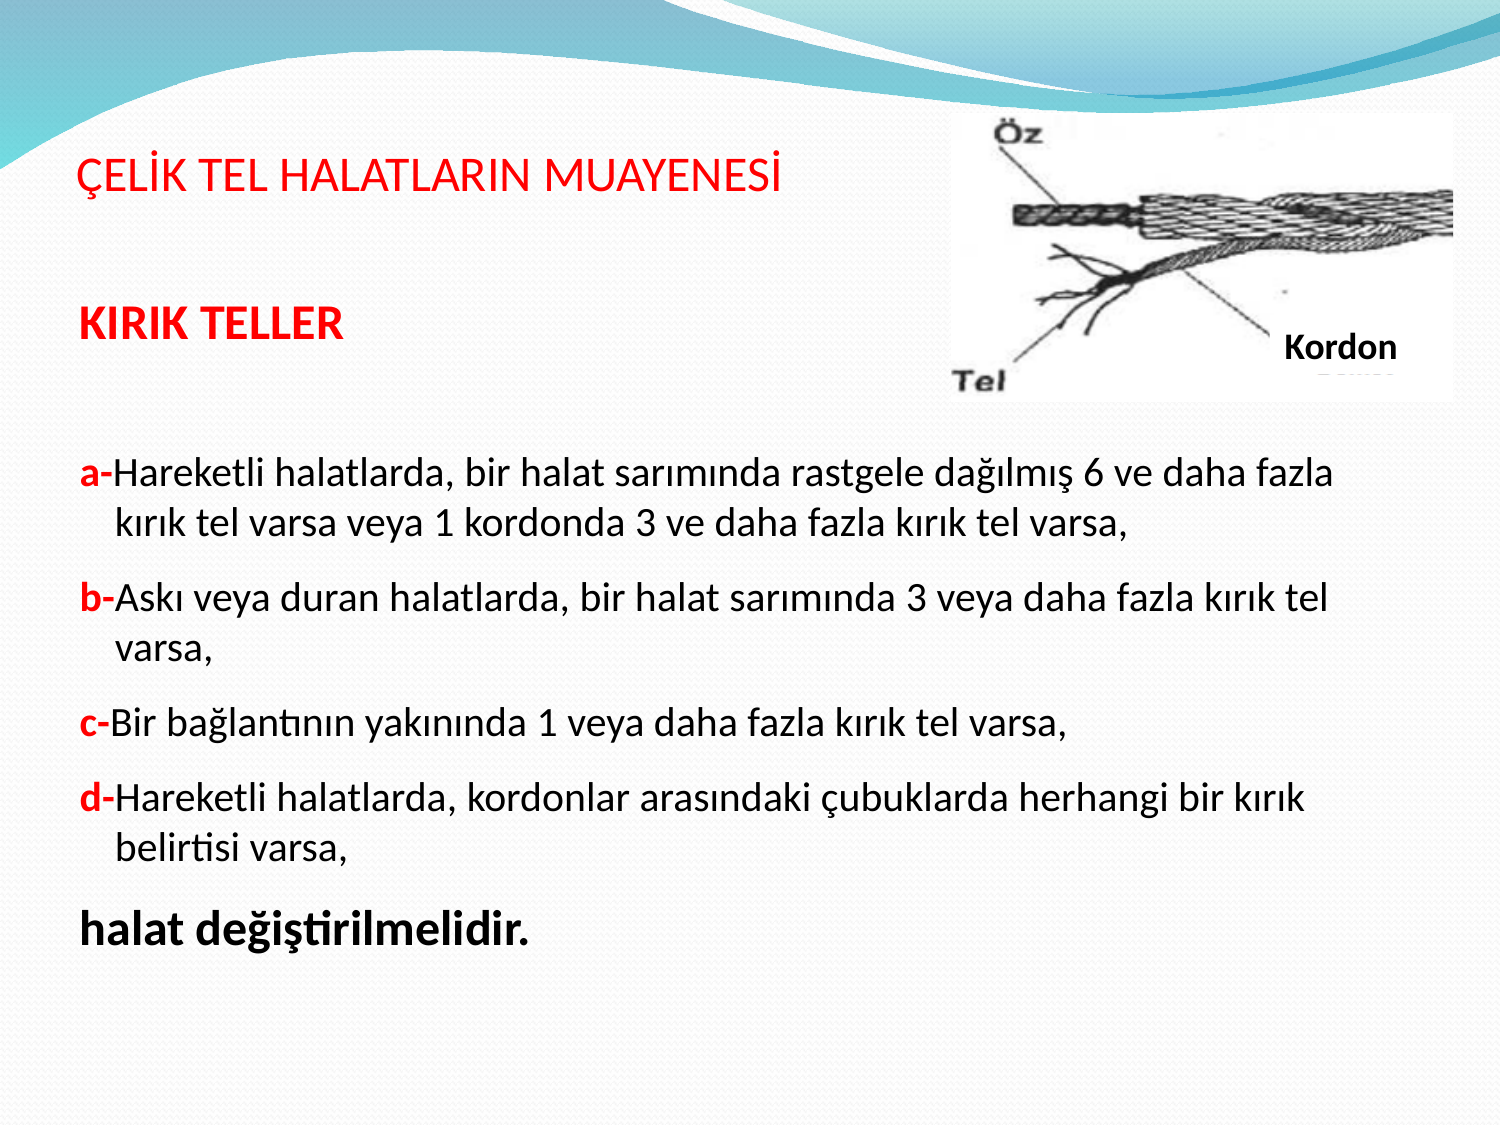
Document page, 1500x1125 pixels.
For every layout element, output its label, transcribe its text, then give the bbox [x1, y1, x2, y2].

list KIRIK TELLER a-Hareketli halatlarda, bir halat sarımında rastgele dağılmış 6 ve daha fazla kırık tel varsa veya 1 kordonda 3 ve daha fazla kırık tel varsa, b-Askı veya duran halatlarda, bir halat sarımında 3 veya daha fazla kırık tel varsa, c-Bir bağlantının yakınında 1 veya daha fazla kırık tel varsa, d-Hareketli halatlarda, kordonlar arasındaki çubuklarda herhangi bir kırık belirtisi varsa, halat değiştirilmelidir. [64, 282, 1412, 1035]
title ÇELİK TEL HALATLARIN MUAYENESİ [76, 125, 943, 210]
picture [950, 113, 1454, 402]
